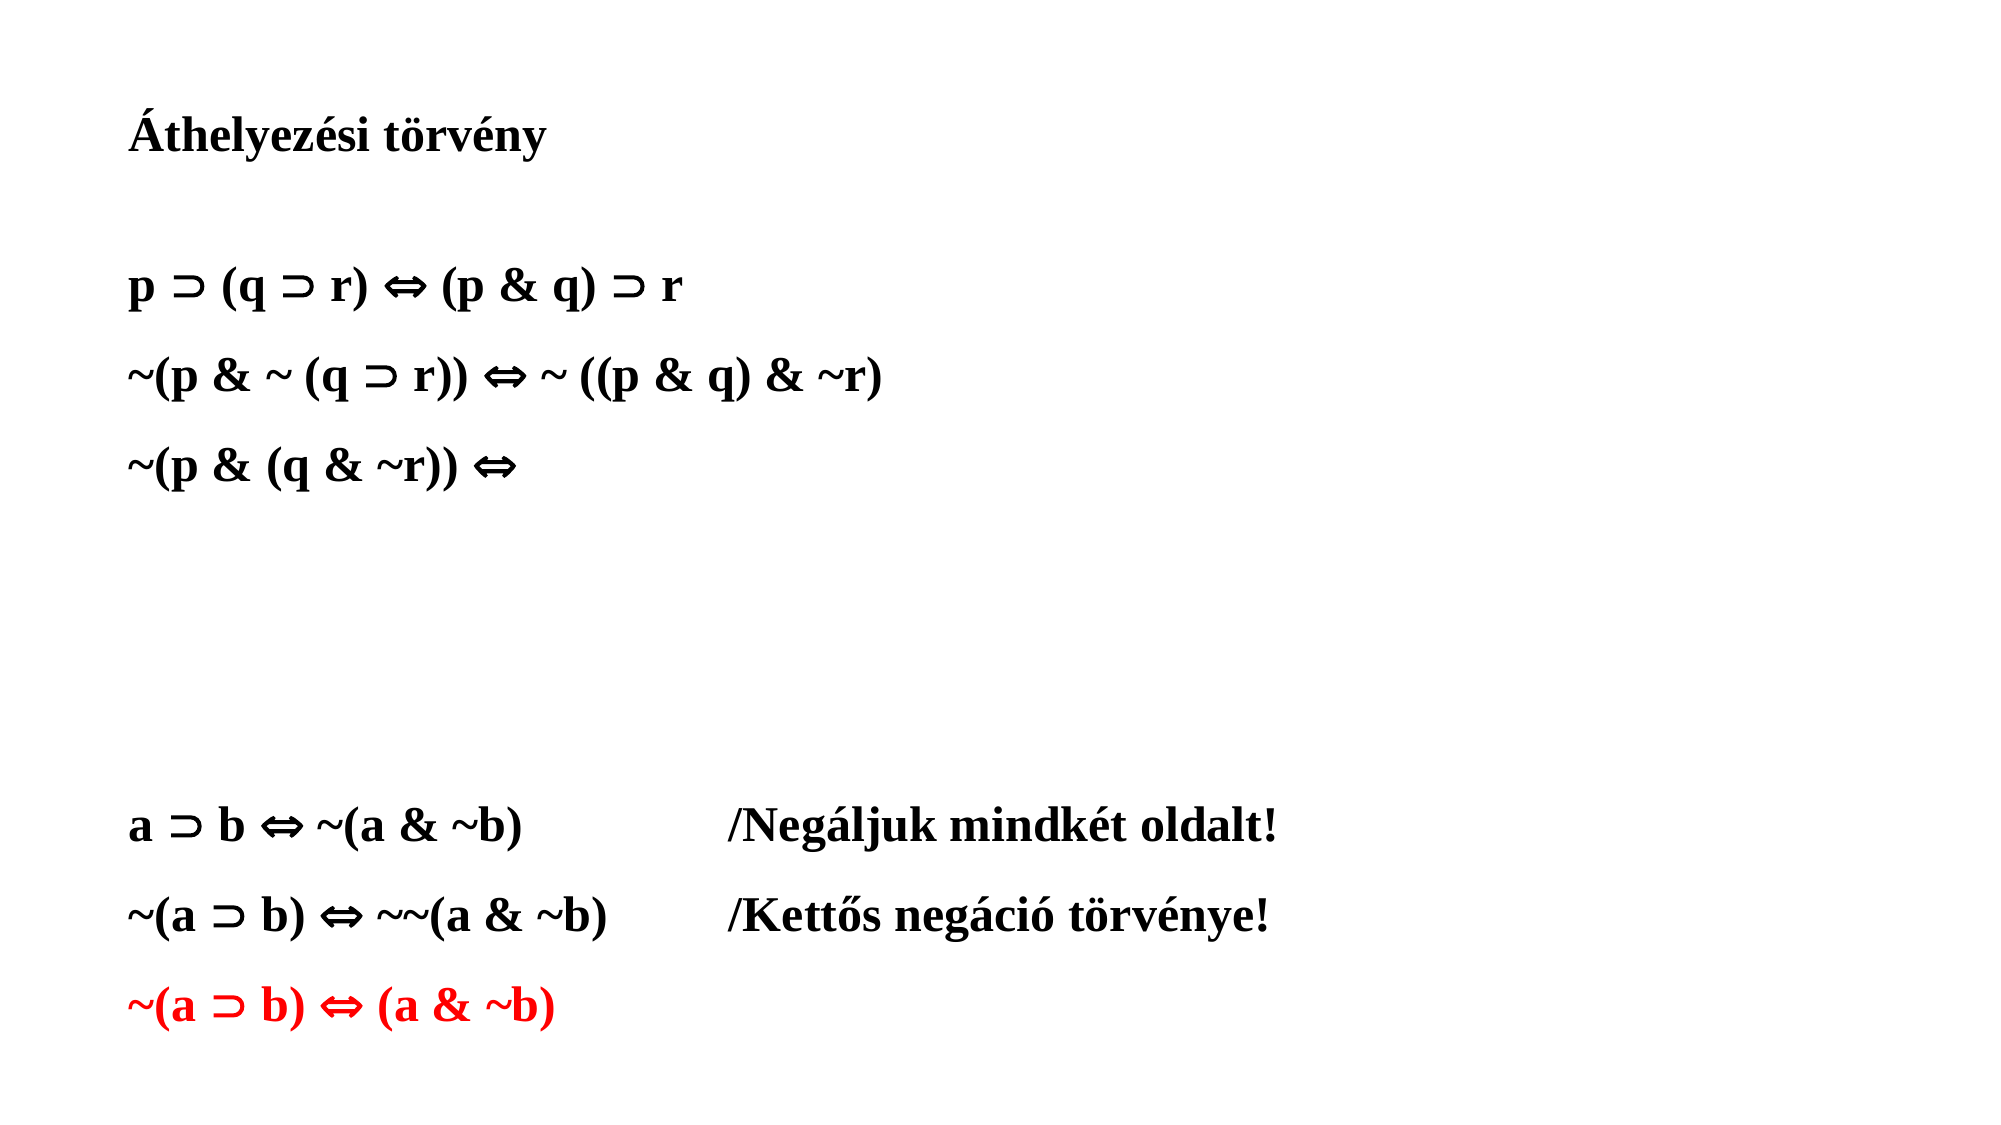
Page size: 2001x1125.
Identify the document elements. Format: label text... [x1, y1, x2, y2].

text_box Áthelyezési törvény p  (q  r)  (p & q)  r ~(p & ~ (q  r))  ~ ((p & q) & ~r) ~(p & (q & ~r))  a  b  ~(a & ~b) /Negáljuk mindkét oldalt! ~(a  b)  ~~(a & ~b) /Kettős negáció törvénye! ~(a  b)  (a & ~b) [114, 93, 1500, 1039]
